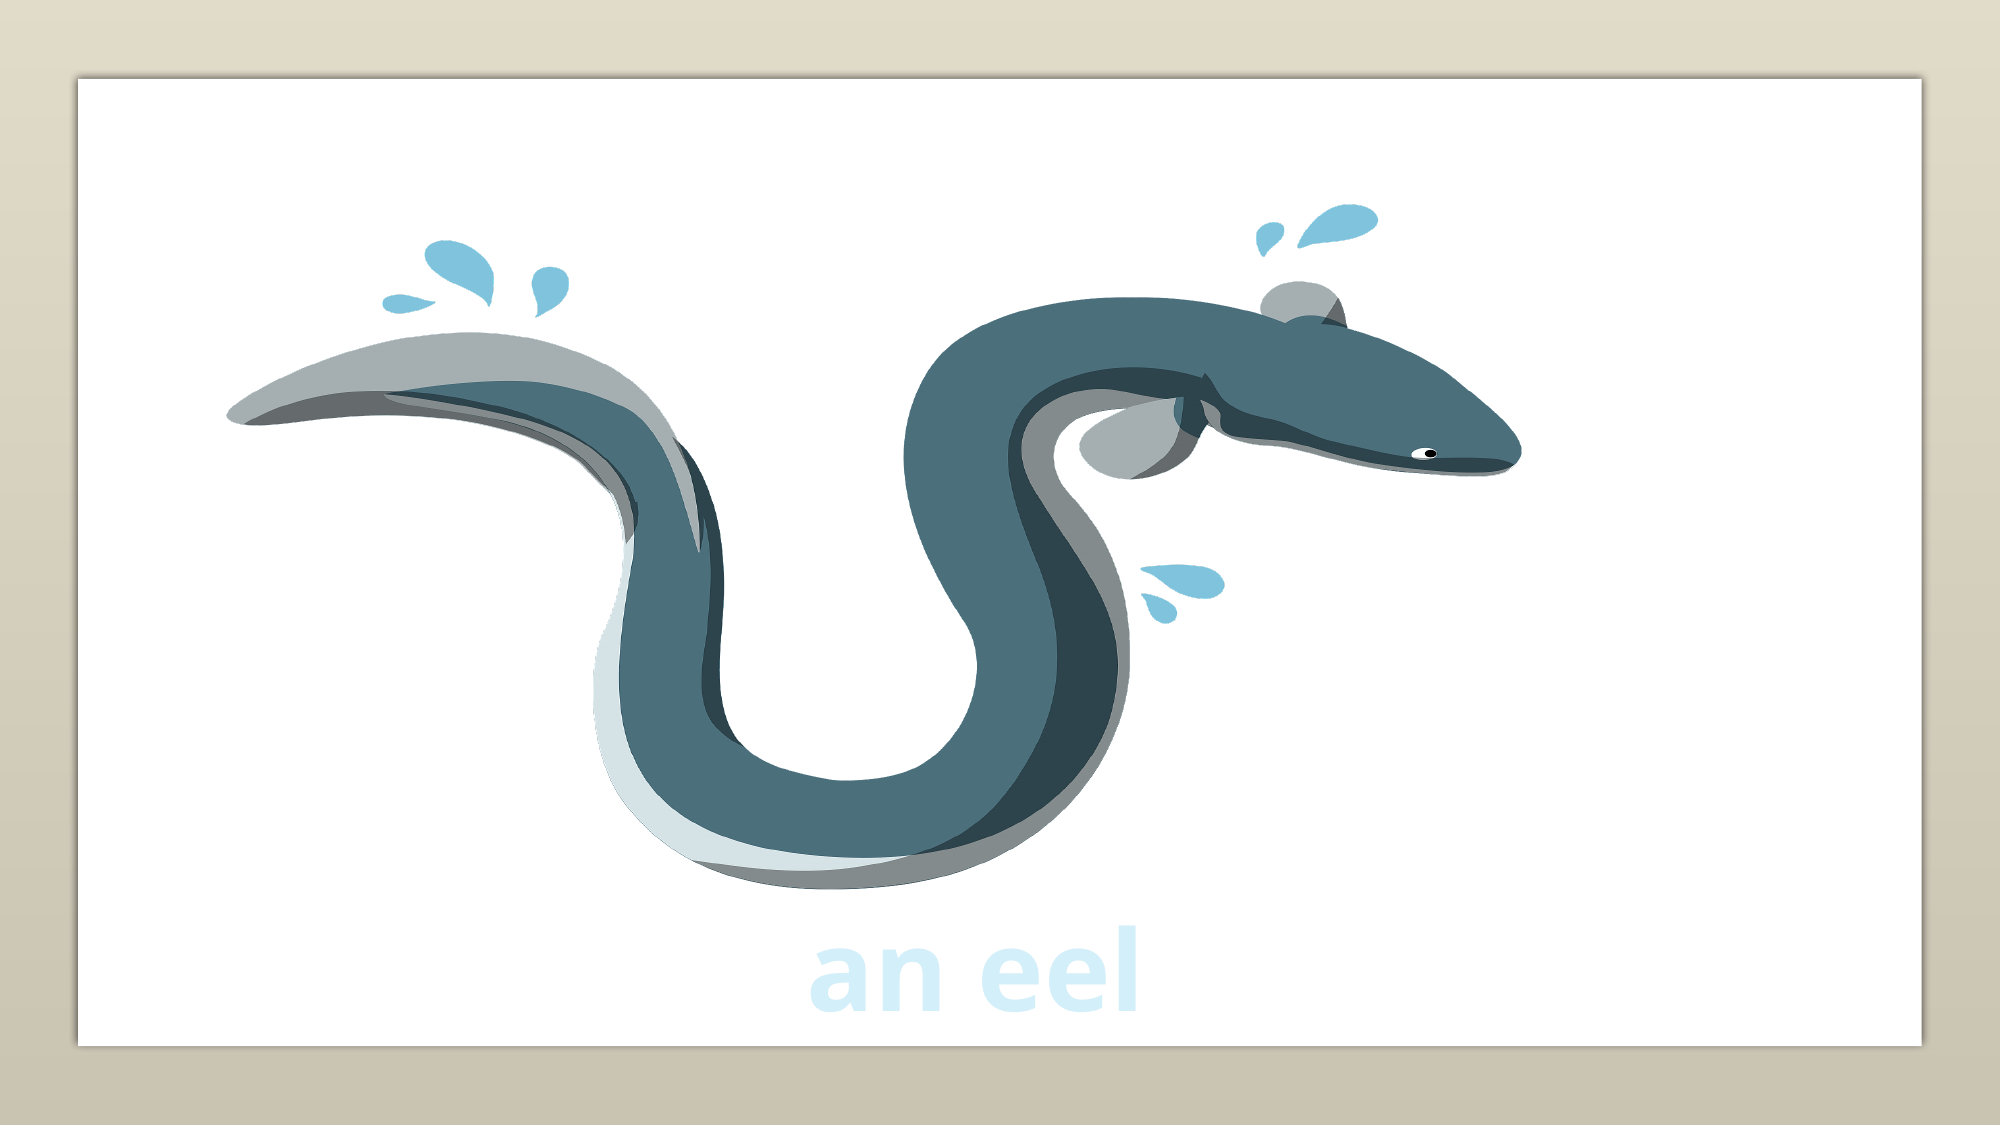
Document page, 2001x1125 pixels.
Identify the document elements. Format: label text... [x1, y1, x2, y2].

text_box [0, 0, 2000, 1125]
picture [226, 203, 1522, 890]
text_box an eel [791, 896, 1161, 1042]
text_box [78, 78, 1922, 1047]
